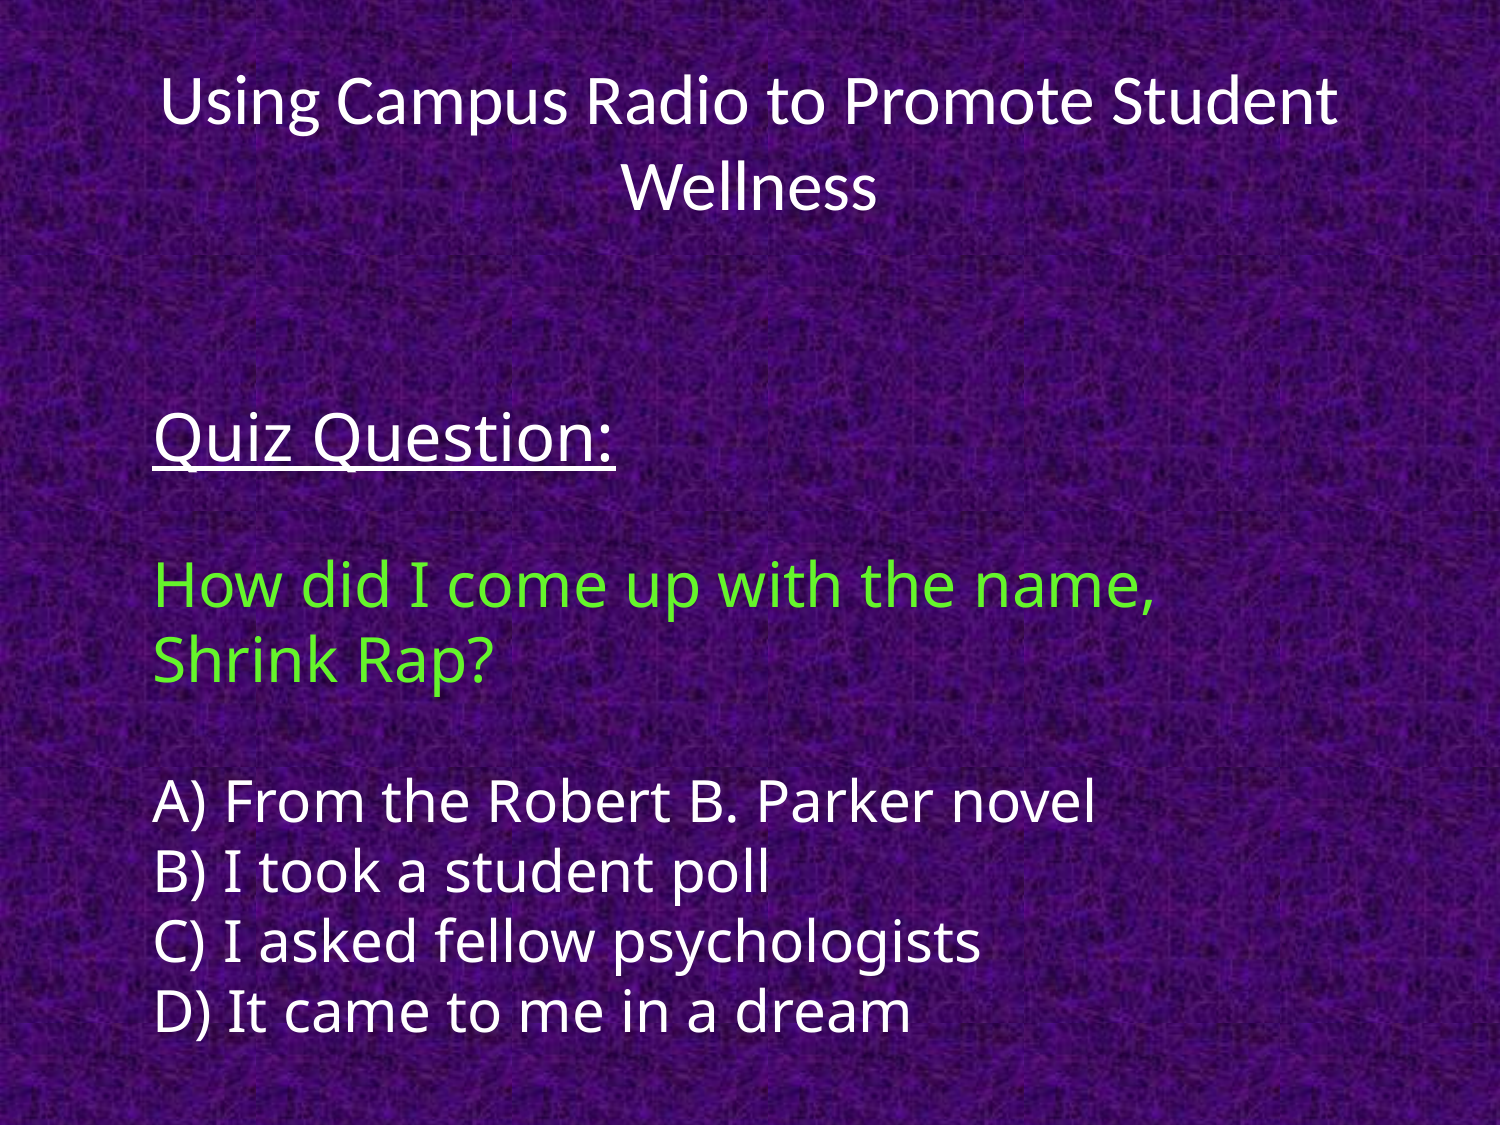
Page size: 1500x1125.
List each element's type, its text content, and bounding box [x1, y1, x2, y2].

title Using Campus Radio to Promote Student Wellness [75, 45, 1425, 233]
text_box Quiz Question: How did I come up with the name, Shrink Rap? From the Robert B. Parker novel I took a student poll I asked fellow psychologists It came to me in a dream [137, 387, 1350, 1097]
picture [0, 0, 1500, 1125]
